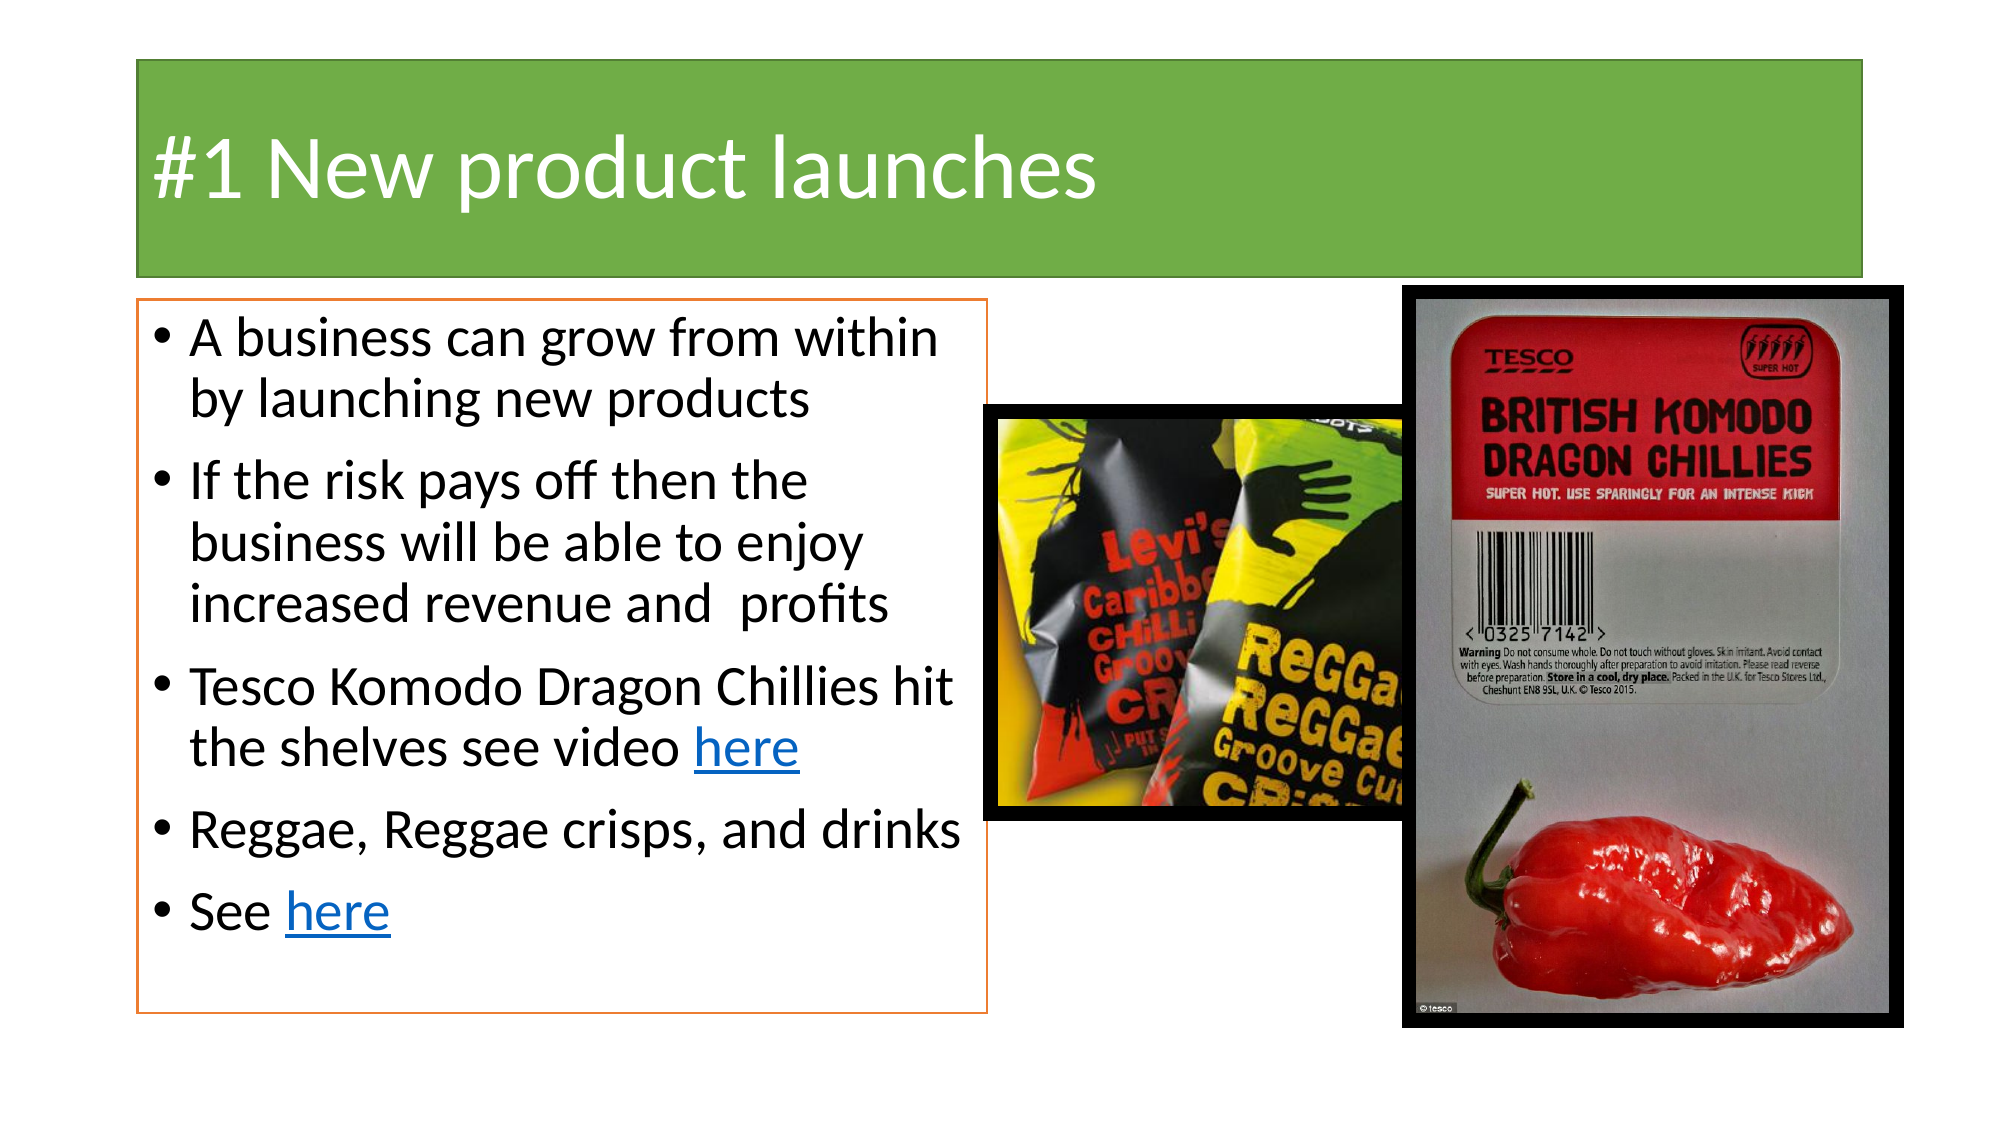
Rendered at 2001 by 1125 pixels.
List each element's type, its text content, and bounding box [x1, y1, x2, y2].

title #1 New product launches [136, 59, 1863, 278]
list A business can grow from within by launching new products If the risk pays off then the business will be able to enjoy increased revenue and profits Tesco Komodo Dragon Chillies hit the shelves see video here Reggae, Reggae crisps, and drinks See here [136, 298, 988, 1014]
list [1416, 299, 1890, 1014]
picture [997, 419, 1416, 807]
